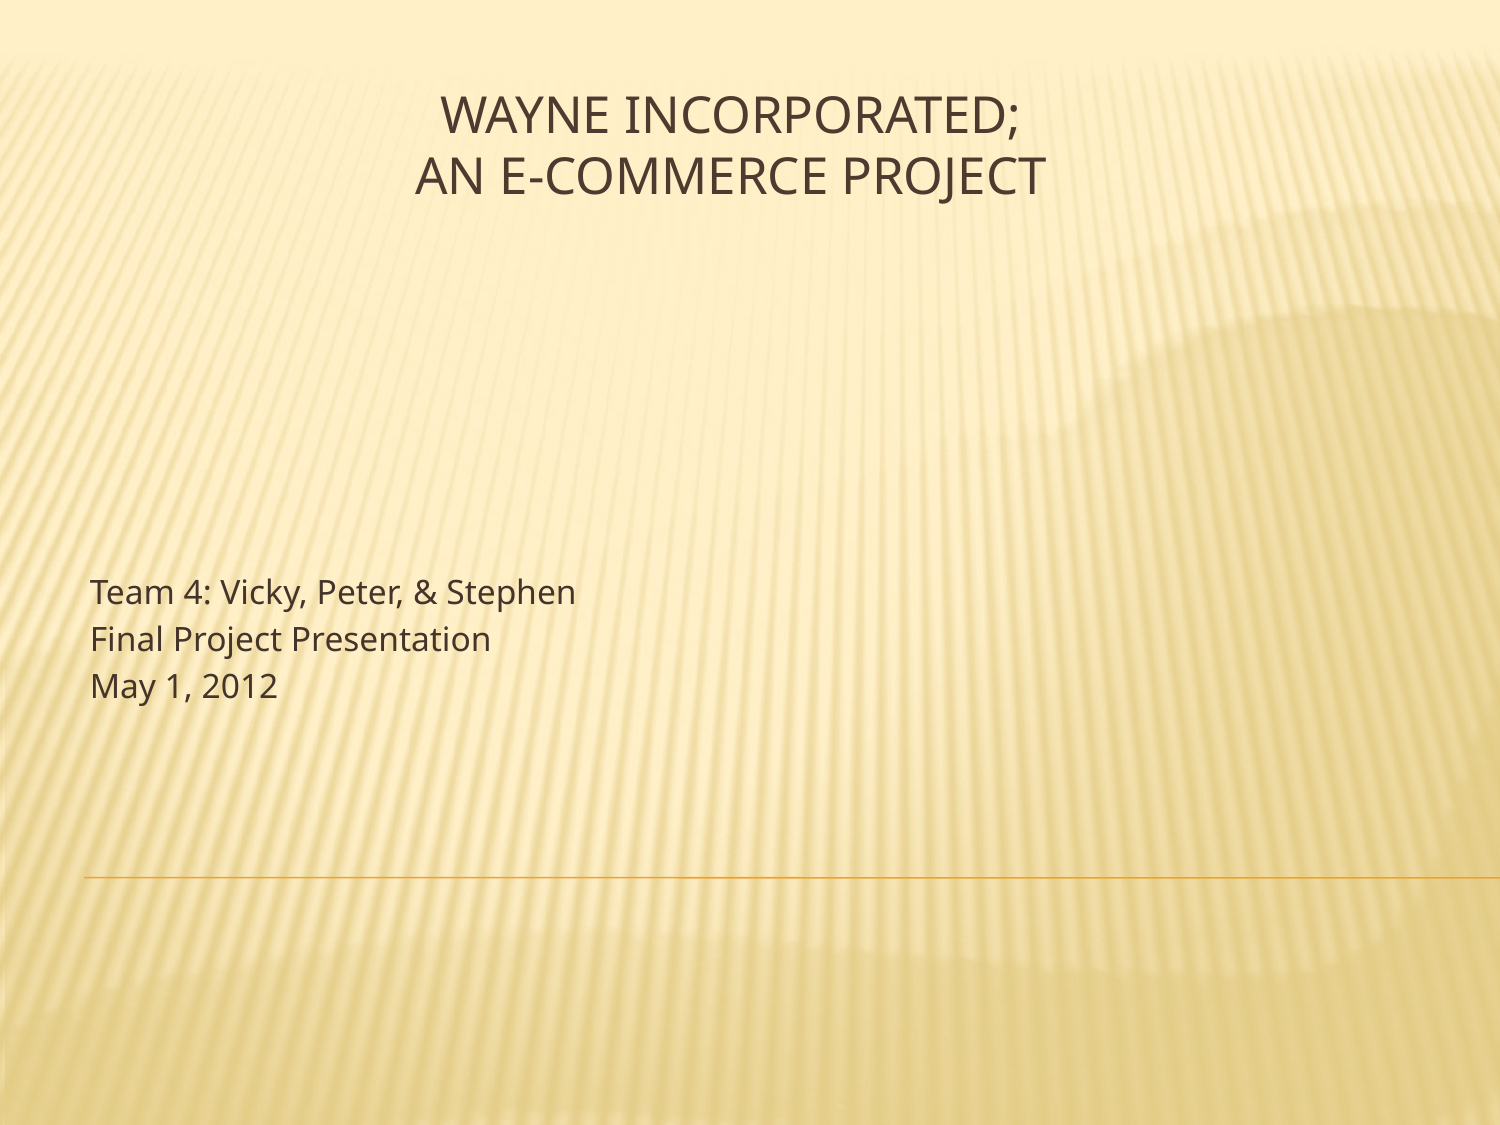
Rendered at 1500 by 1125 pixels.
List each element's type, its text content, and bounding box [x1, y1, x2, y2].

subtitle Team 4: Vicky, Peter, & Stephen Final Project Presentation May 1, 2012 [75, 562, 1463, 713]
title Wayne Incorporated; An E-Commerce Project [37, 75, 1425, 276]
